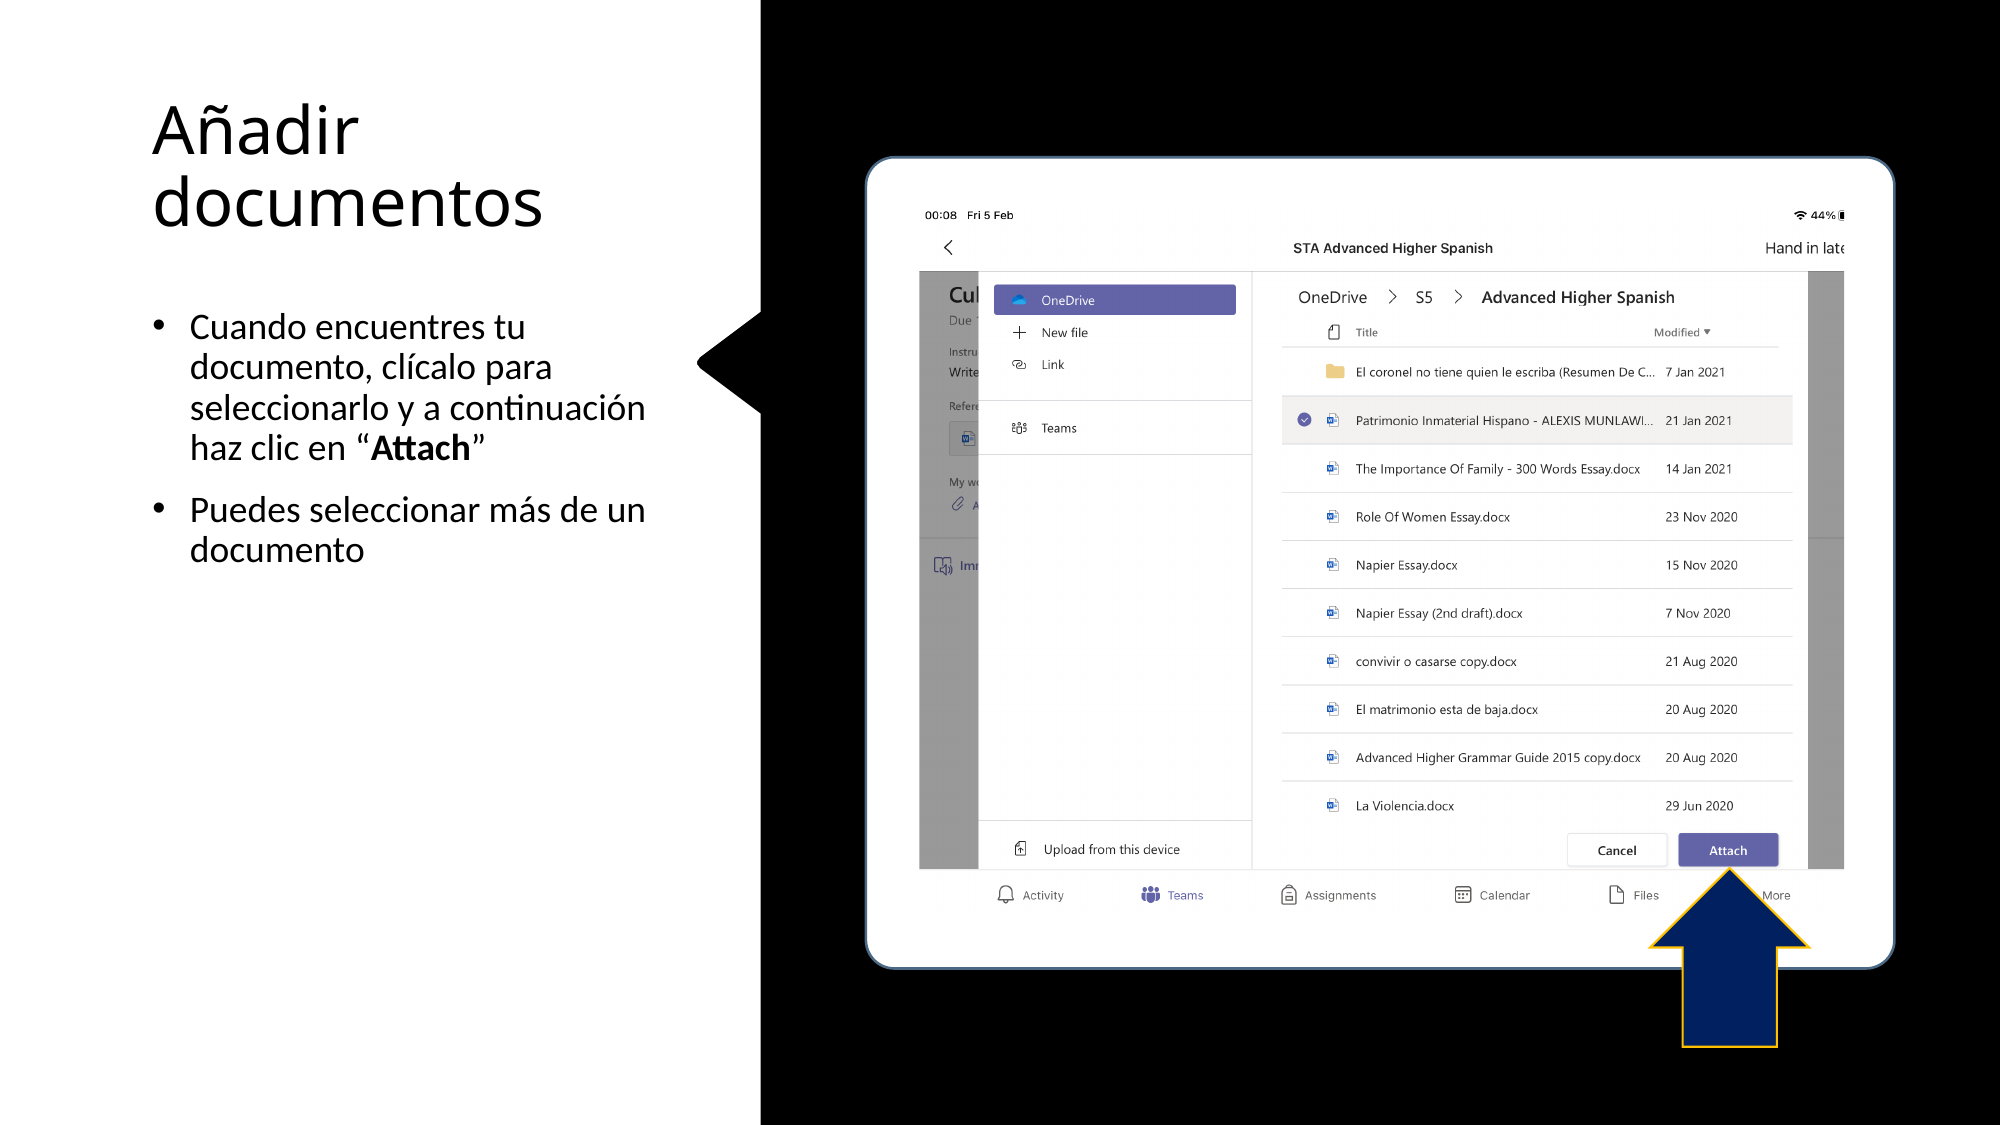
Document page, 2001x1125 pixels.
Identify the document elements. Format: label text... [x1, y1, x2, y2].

text_box [699, 0, 2000, 1125]
picture [919, 206, 1845, 917]
text_box [1647, 917, 1812, 1048]
text_box [0, 0, 762, 1125]
text_box [864, 156, 1896, 970]
title Añadir documentos [137, 59, 663, 278]
list Cuando encuentres tu documento, clícalo para seleccionarlo y a continuación haz clic en “Attach” Puedes seleccionar más de un documento [137, 299, 663, 1014]
